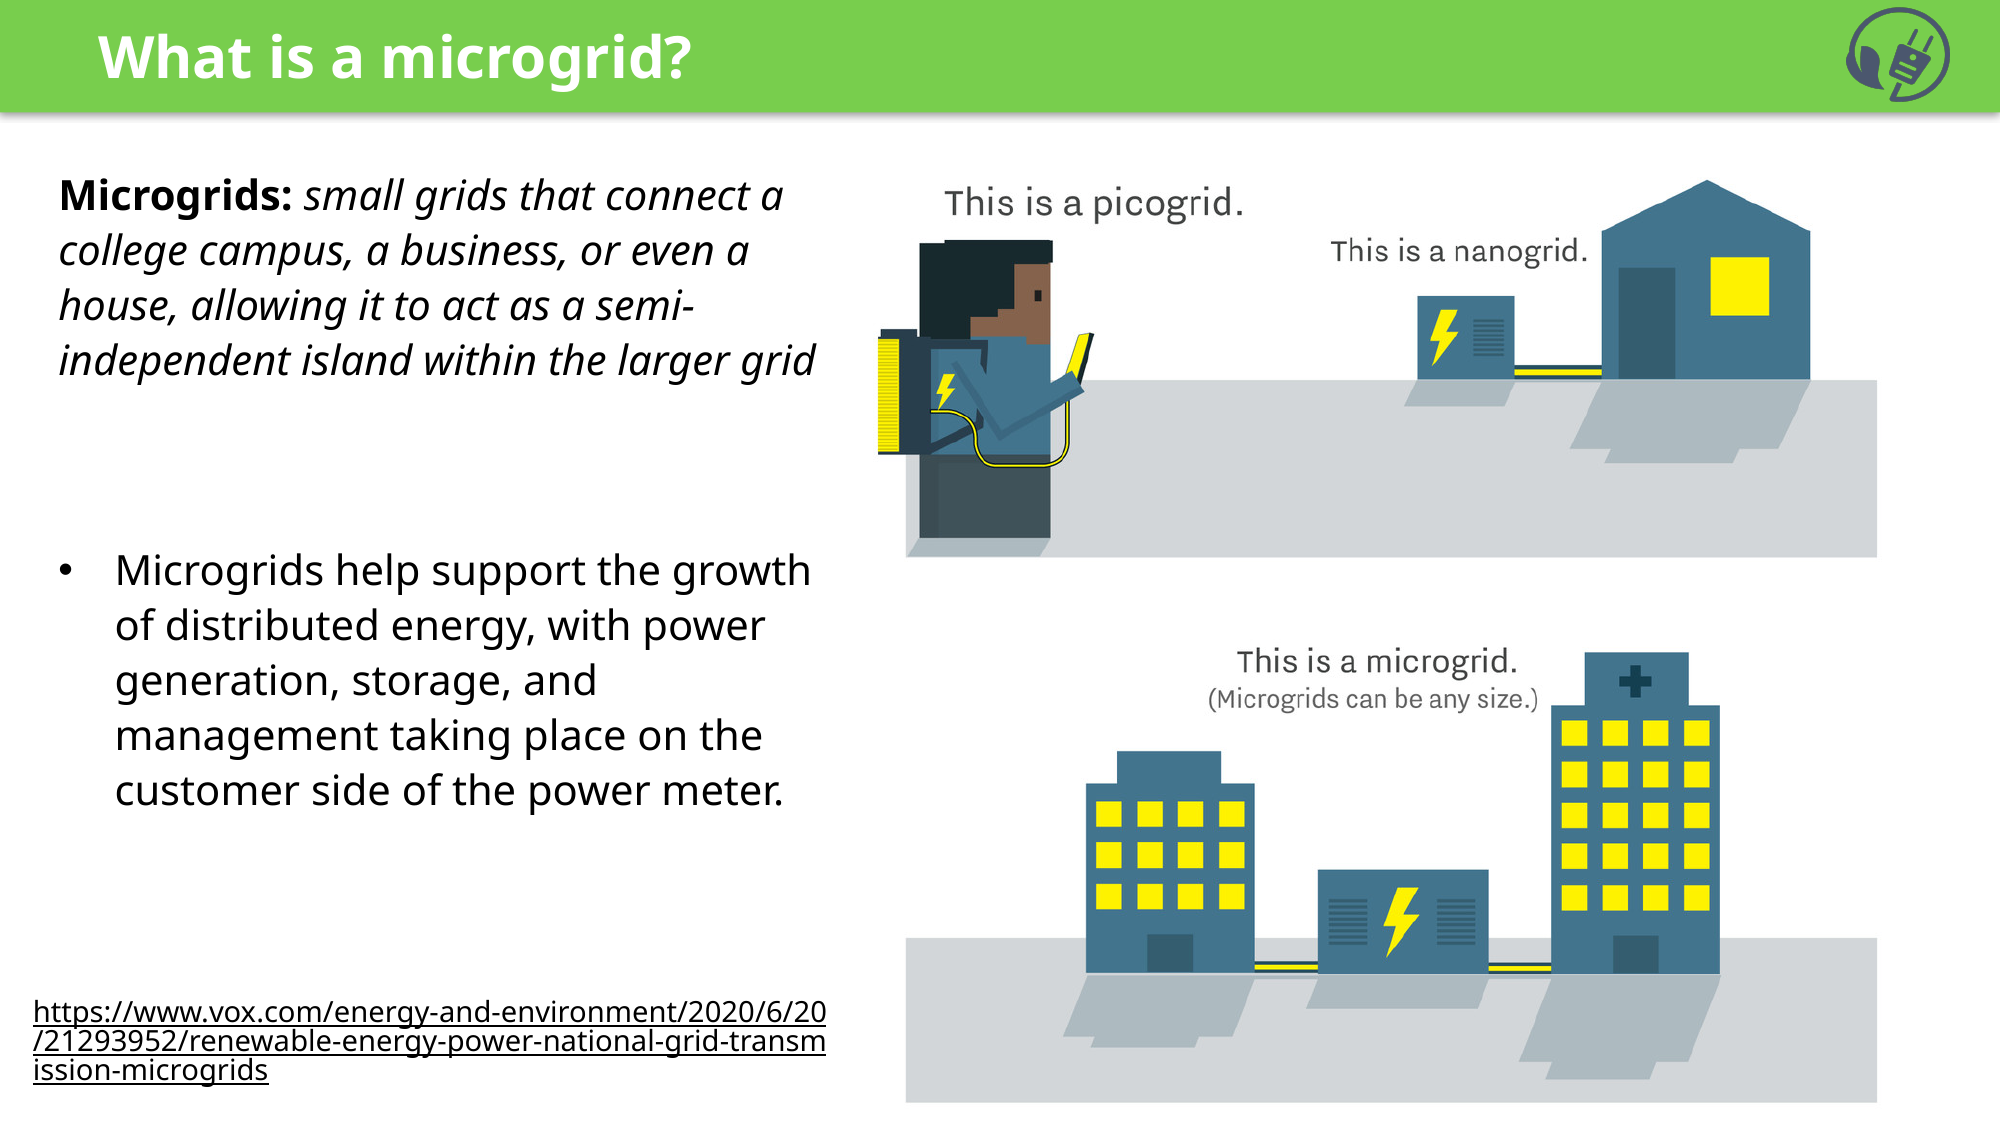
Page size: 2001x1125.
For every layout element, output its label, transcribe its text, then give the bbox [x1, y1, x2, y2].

text_box Microgrids: small grids that connect a college campus, a business, or even a house, allowing it to act as a semi-independent island within the larger grid [43, 156, 820, 391]
text_box [0, 0, 2000, 113]
text_box https://www.vox.com/energy-and-environment/2020/6/20/21293952/renewable-energy-power-national-grid-transmission-microgrids [18, 985, 820, 1076]
text_box What is a microgrid? [83, 12, 708, 98]
picture [1846, 6, 1950, 103]
picture [825, 138, 1982, 1119]
text_box Microgrids help support the growth of distributed energy, with power generation, storage, and management taking place on the customer side of the power meter. [43, 481, 820, 822]
